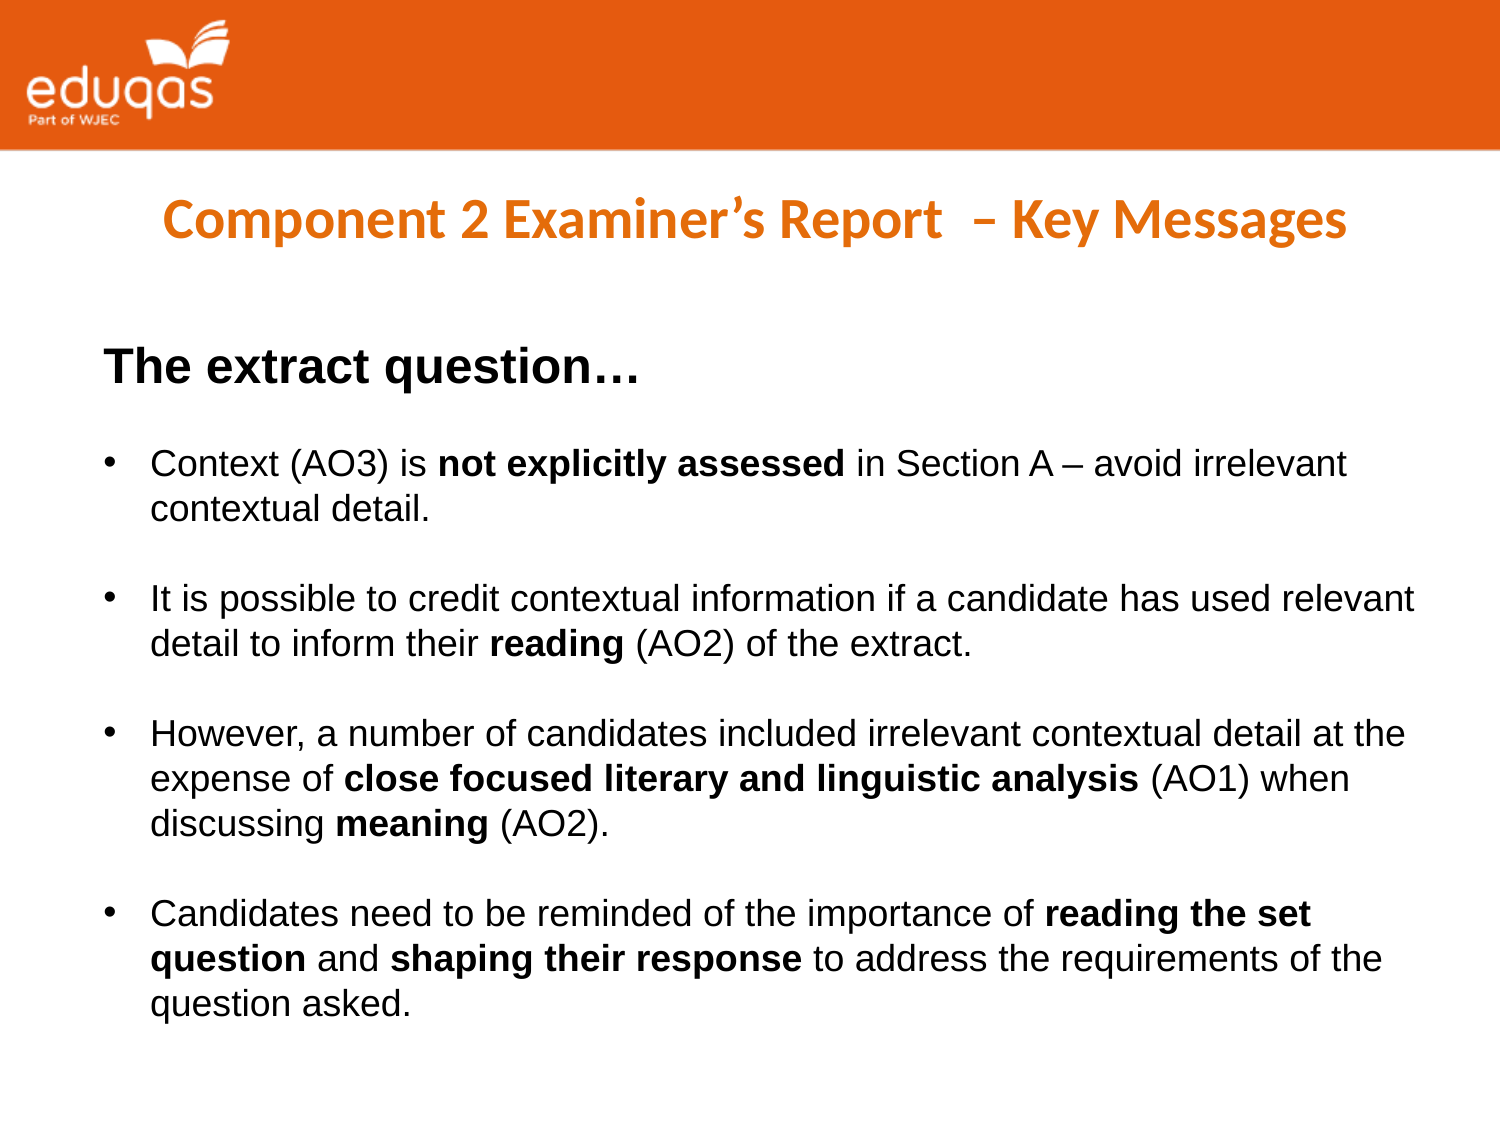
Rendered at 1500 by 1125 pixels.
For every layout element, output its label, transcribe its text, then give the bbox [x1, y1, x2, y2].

picture [0, 0, 1500, 215]
text_box Component 2 Examiner’s Report – Key Messages [123, 172, 1388, 258]
text_box The extract question… Context (AO3) is not explicitly assessed in Section A – avoid irrelevant contextual detail. It is possible to credit contextual information if a candidate has used relevant detail to inform their reading (AO2) of the extract. However, a number of candidates included irrelevant contextual detail at the expense of close focused literary and linguistic analysis (AO1) when discussing meaning (AO2). Candidates need to be reminded of the importance of reading the set question and shaping their response to address the requirements of the question asked. [88, 326, 1459, 1076]
